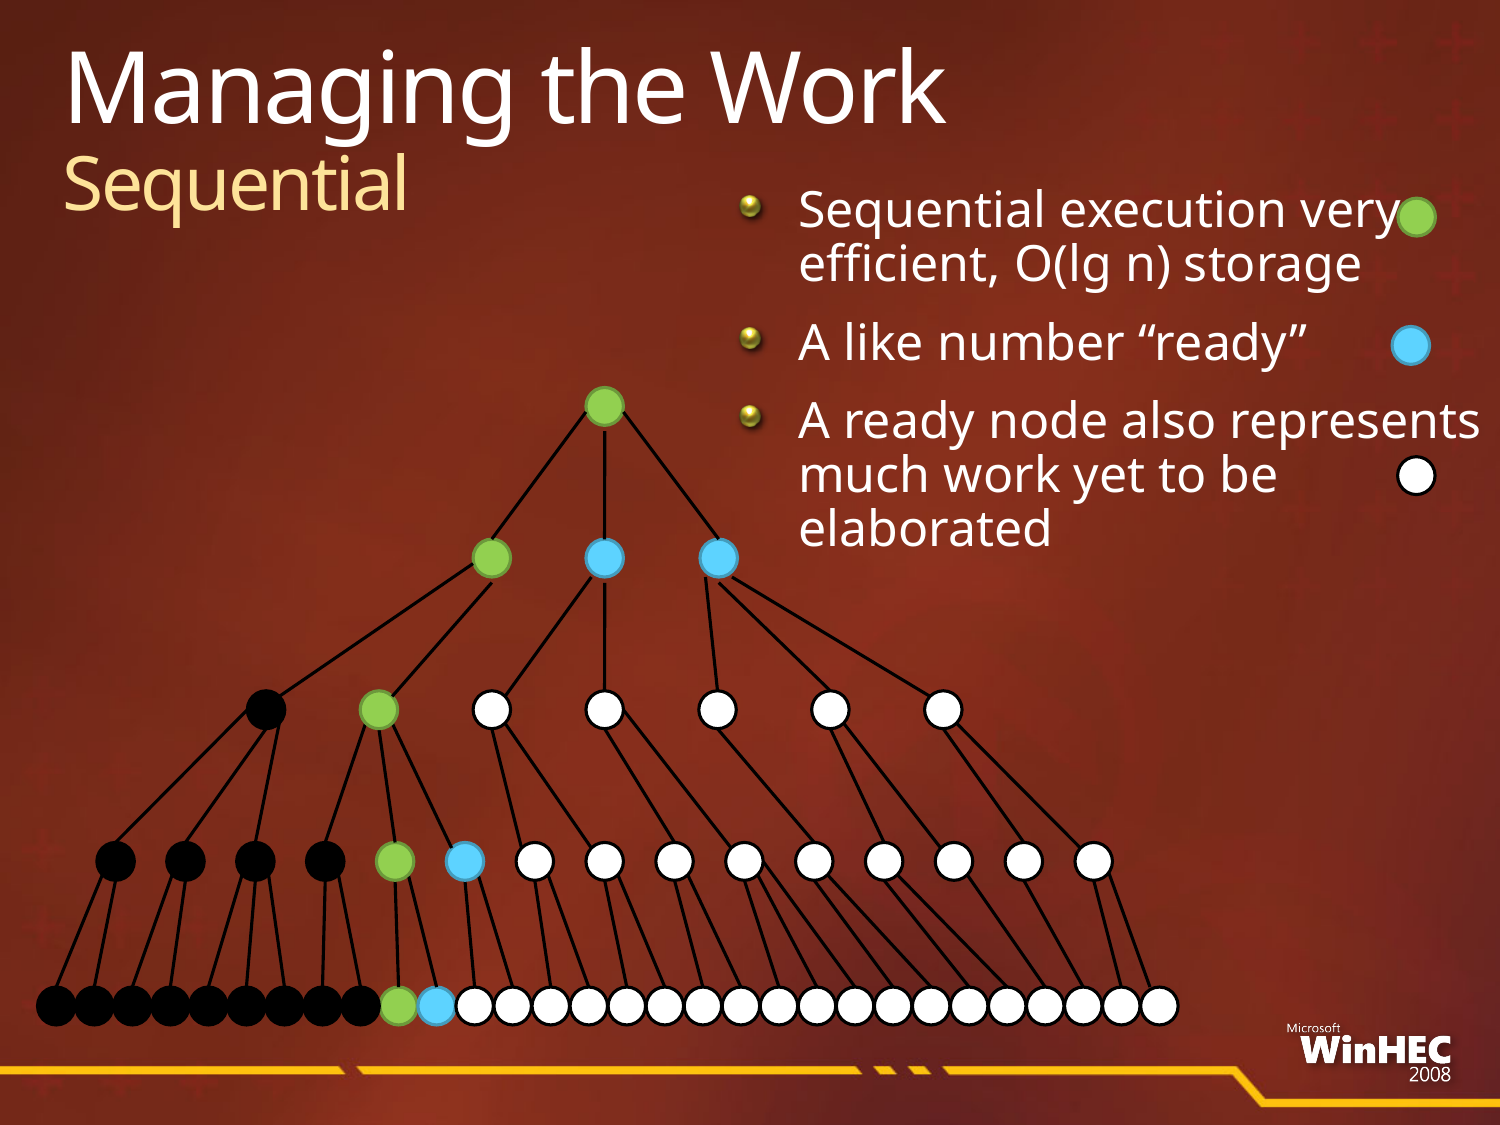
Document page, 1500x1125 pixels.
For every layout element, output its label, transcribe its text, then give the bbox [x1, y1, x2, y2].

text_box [37, 387, 1179, 1026]
text_box [1396, 196, 1438, 238]
picture [735, 192, 769, 226]
picture [735, 324, 769, 358]
text_box Sequential execution very efficient, O(lg n) storage A like number “ready” A ready node also represents much work yet to be elaborated [720, 177, 1500, 616]
title Managing the Work Sequential [62, 37, 1438, 229]
picture [0, 0, 1500, 1125]
text_box [1396, 455, 1437, 497]
text_box [1390, 324, 1432, 366]
